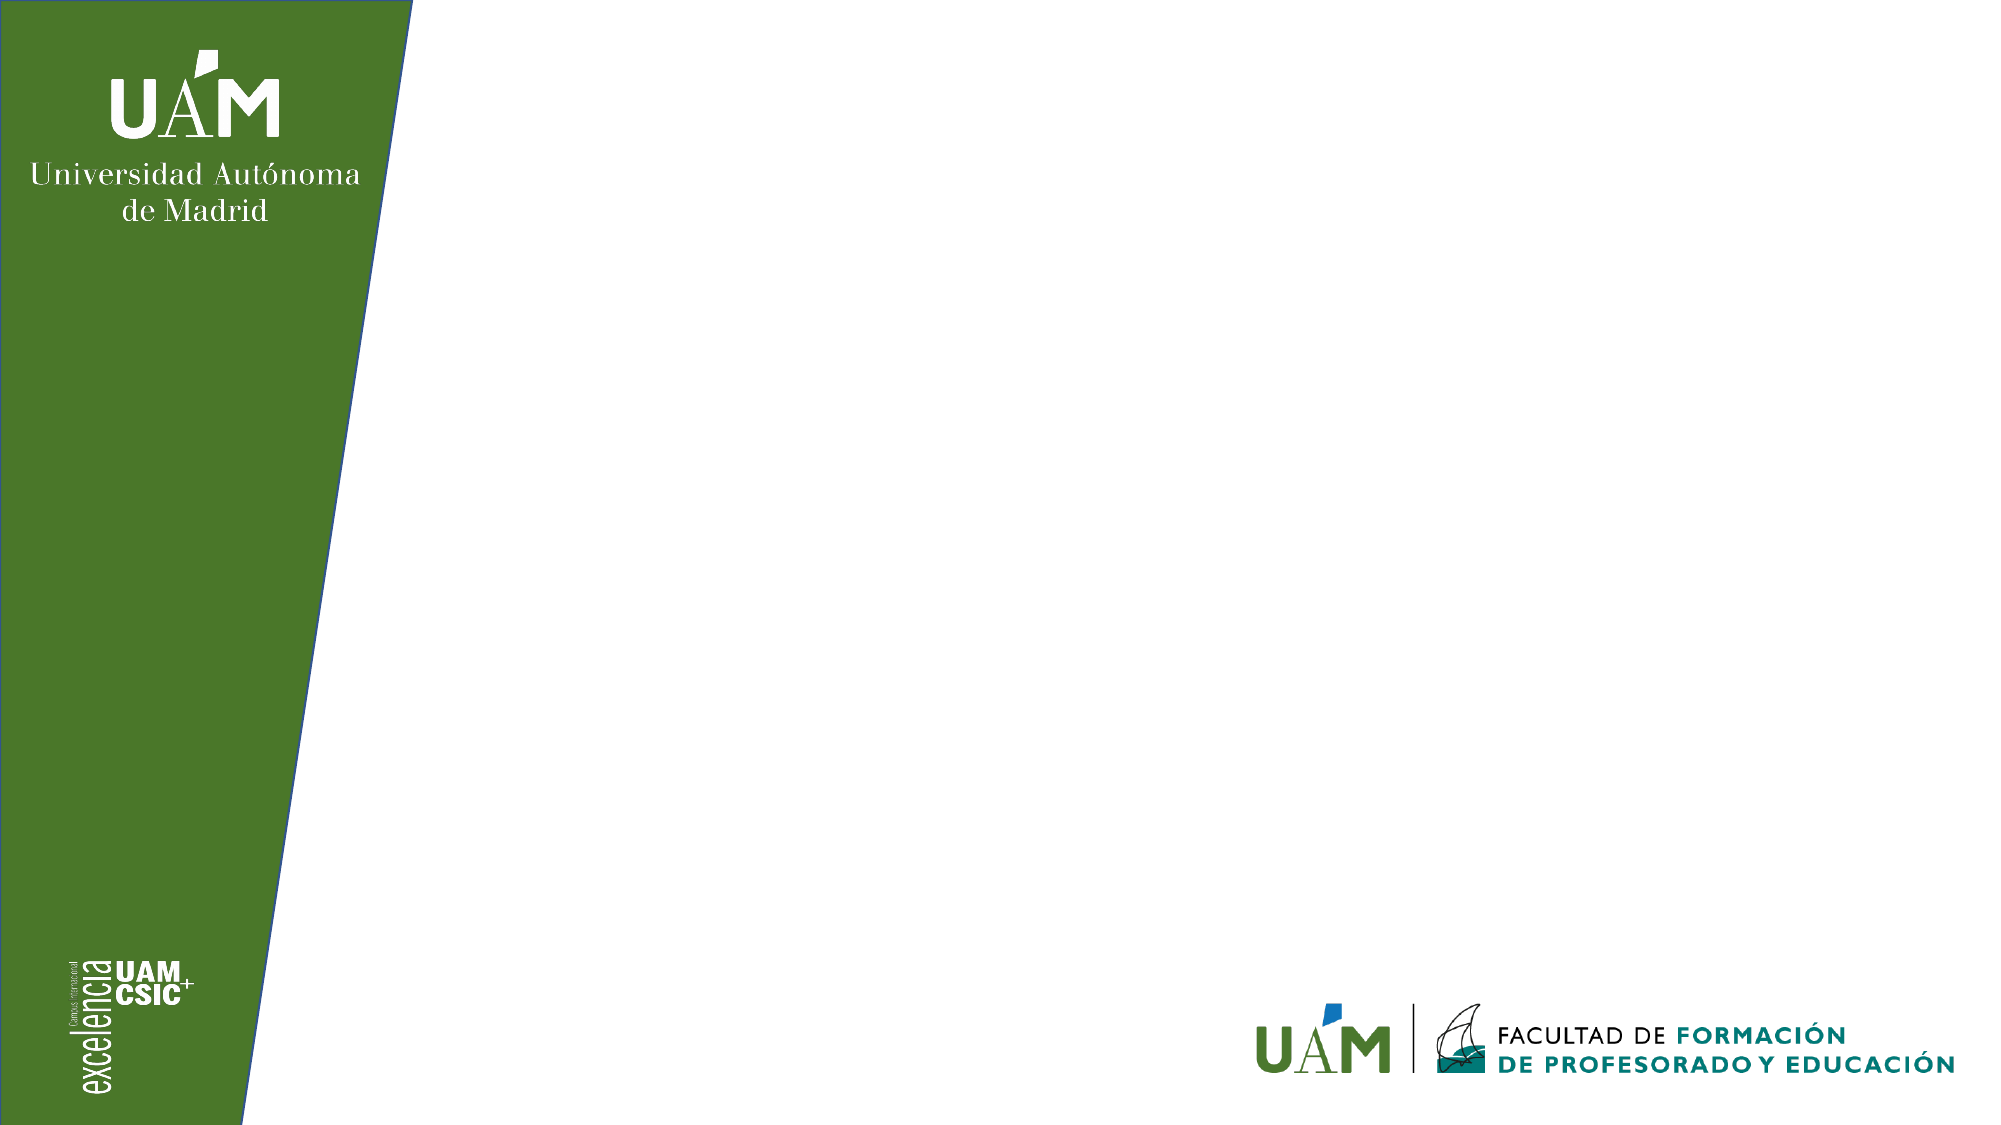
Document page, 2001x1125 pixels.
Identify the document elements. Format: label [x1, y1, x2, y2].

picture [1254, 1001, 1956, 1075]
